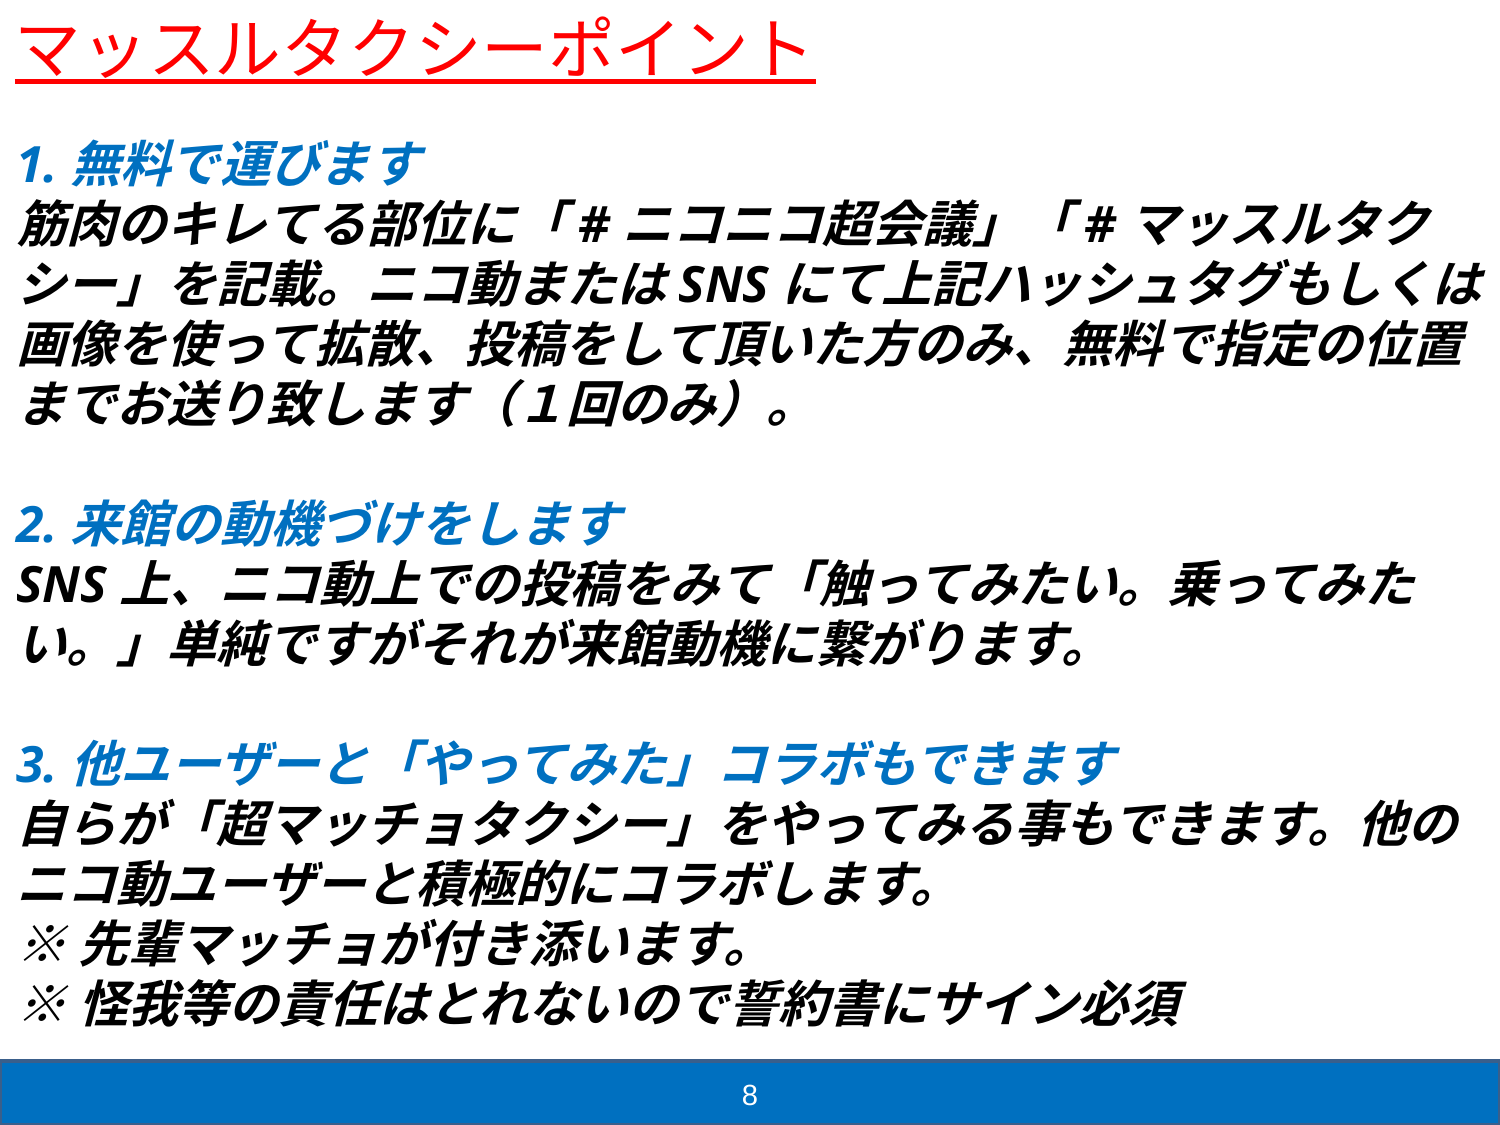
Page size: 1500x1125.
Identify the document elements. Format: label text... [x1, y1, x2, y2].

text_box マッスルタクシーポイント [0, 0, 1500, 95]
text_box 1.無料で運びます 筋肉のキレてる部位に「#ニコニコ超会議」「#マッスルタクシー」を記載。ニコ動またはSNSにて上記ハッシュタグもしくは画像を使って拡散、投稿をして頂いた方のみ、無料で指定の位置までお送り致します（１回のみ）。 2.来館の動機づけをします SNS上、ニコ動上での投稿をみて「触ってみたい。乗ってみたい。」単純ですがそれが来館動機に繋がります。 3.他ユーザーと「やってみた」コラボもできます 自らが「超マッチョタクシー」をやってみる事もできます。他のニコ動ユーザーと積極的にコラボします。 ※先輩マッチョが付き添います。 ※怪我等の責任はとれないので誓約書にサイン必須 [1, 125, 1499, 1041]
slide_number 8 [712, 1062, 788, 1125]
